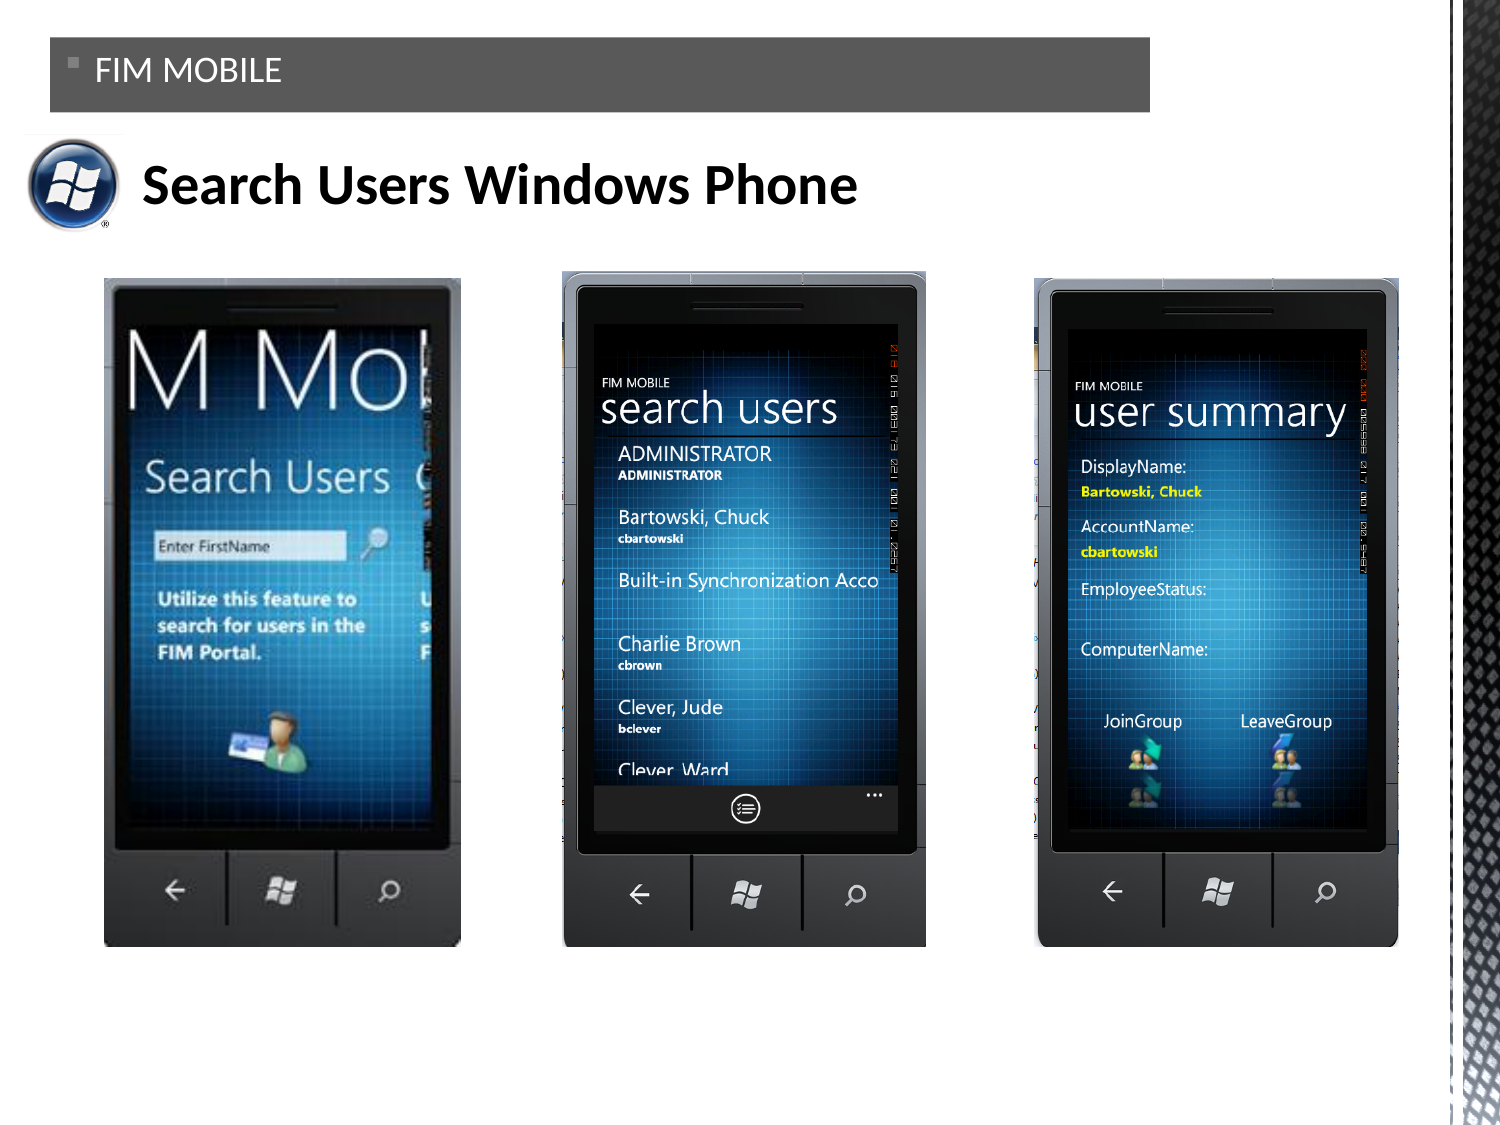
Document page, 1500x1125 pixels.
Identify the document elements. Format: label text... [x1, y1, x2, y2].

picture [1033, 277, 1399, 947]
picture [1447, 0, 1500, 1125]
picture [561, 270, 926, 947]
picture [104, 277, 462, 947]
text_box FIM MOBILE [50, 37, 1150, 113]
picture [23, 134, 123, 234]
title Search Users Windows Phone [104, 113, 874, 275]
